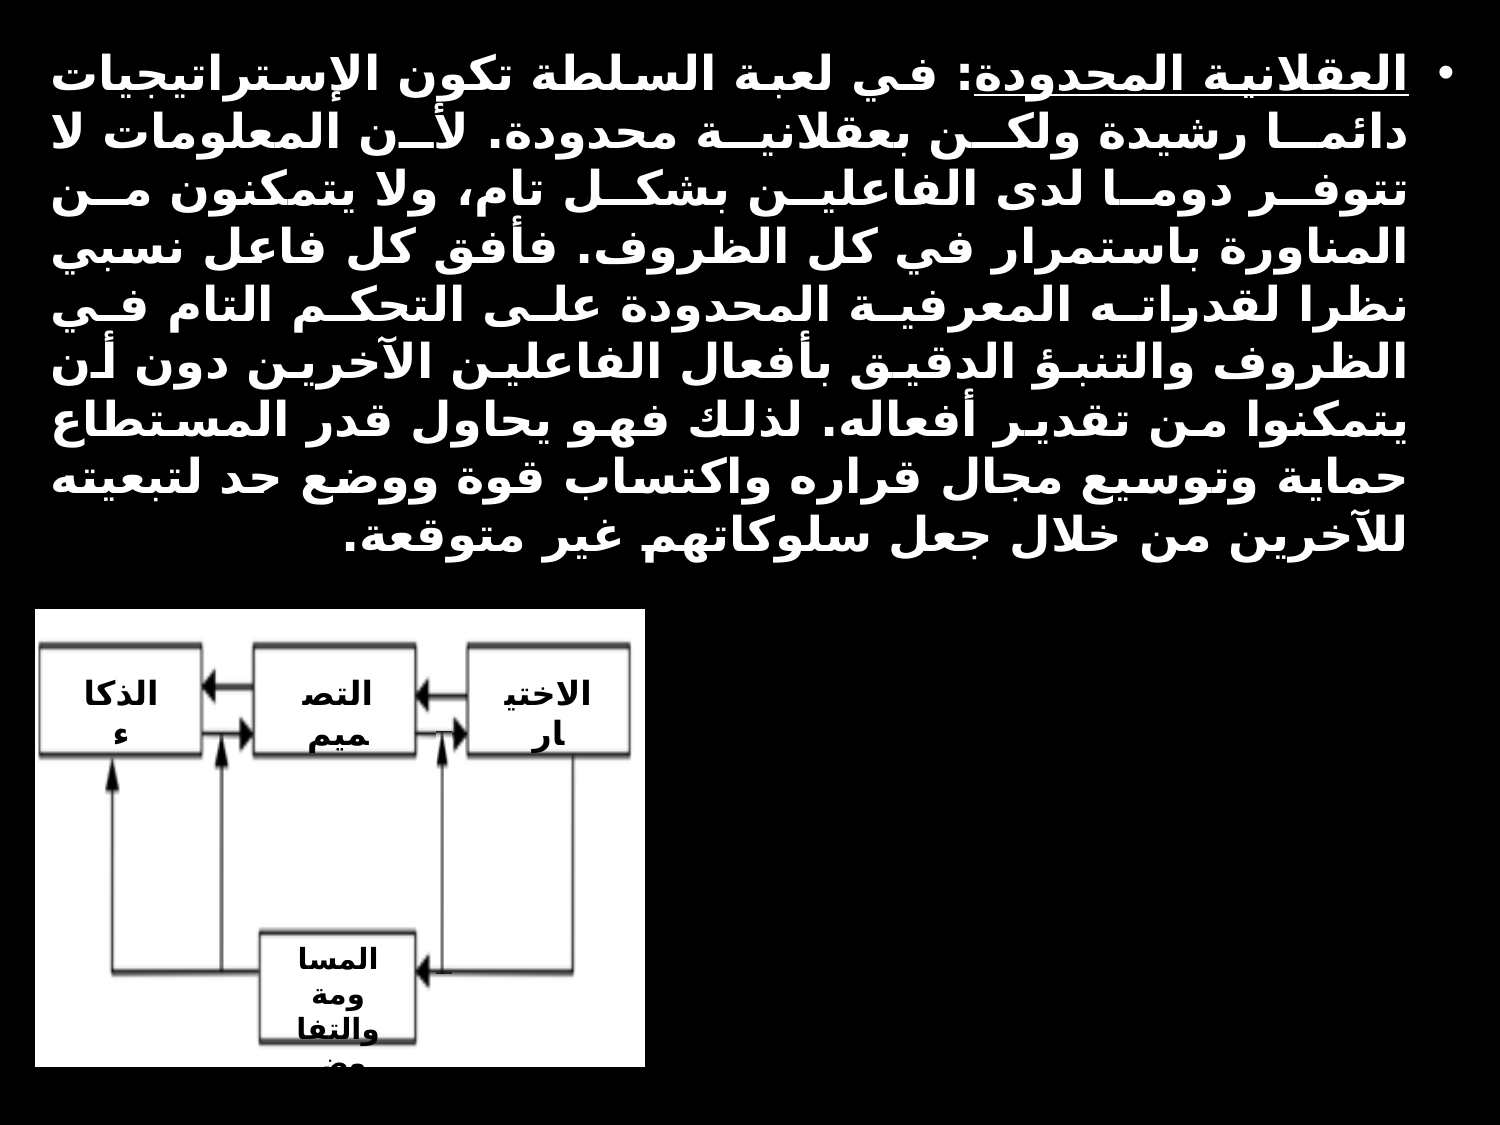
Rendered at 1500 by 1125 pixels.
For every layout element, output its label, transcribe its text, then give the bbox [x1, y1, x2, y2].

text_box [34, 609, 645, 1067]
list العقلانية المحدودة: في لعبة السلطة تكون الإستراتيجيات دائما رشيدة ولكن بعقلانية محدودة. لأن المعلومات لا تتوفر دوما لدى الفاعلين بشكل تام، ولا يتمكنون من المناورة باستمرار في كل الظروف. فأفق كل فاعل نسبي نظرا لقدراته المعرفية المحدودة على التحكم التام في الظروف والتنبؤ الدقيق بأفعال الفاعلين الآخرين دون أن يتمكنوا من تقدير أفعاله. لذلك فهو يحاول قدر المستطاع حماية وتوسيع مجال قراره واكتساب قوة ووضع حد لتبعيته للآخرين من خلال جعل سلوكاتهم غير متوقعة. [35, 35, 1465, 622]
